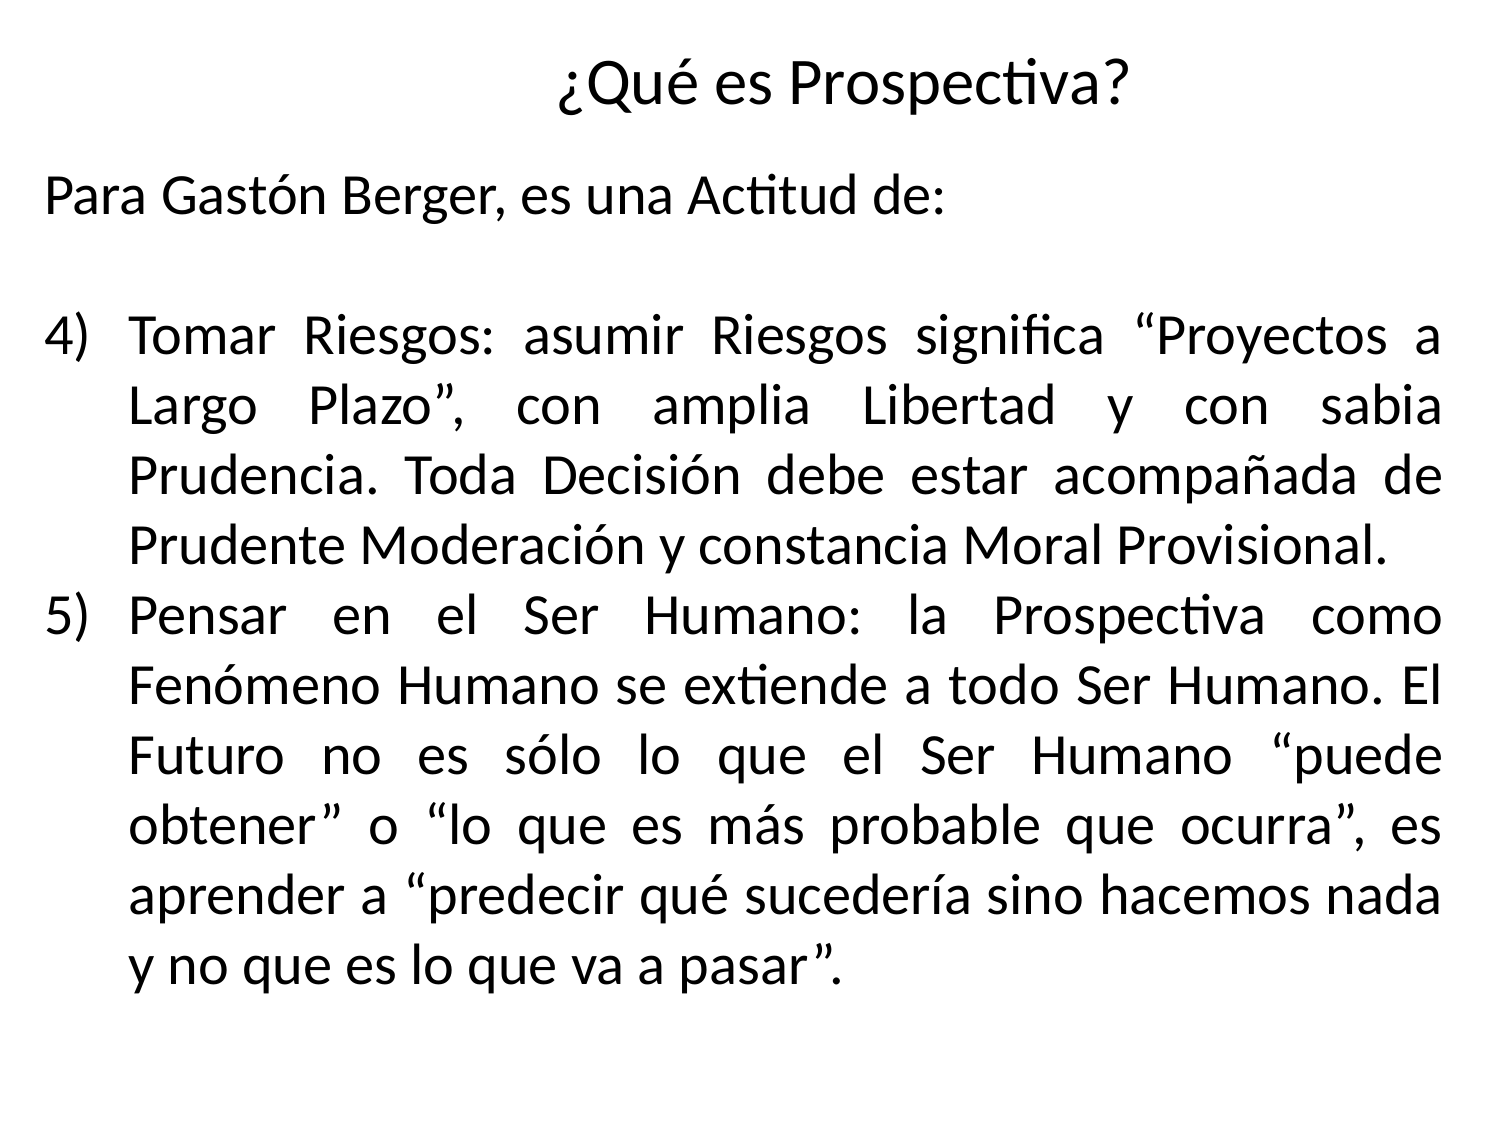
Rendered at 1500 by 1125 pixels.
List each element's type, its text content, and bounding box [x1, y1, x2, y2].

text_box Para Gastón Berger, es una Actitud de: Tomar Riesgos: asumir Riesgos significa “Proyectos a Largo Plazo”, con amplia Libertad y con sabia Prudencia. Toda Decisión debe estar acompañada de Prudente Moderación y constancia Moral Provisional. Pensar en el Ser Humano: la Prospectiva como Fenómeno Humano se extiende a todo Ser Humano. El Futuro no es sólo lo que el Ser Humano “puede obtener” o “lo que es más probable que ocurra”, es aprender a “predecir qué sucedería sino hacemos nada y no que es lo que va a pasar”. [29, 148, 1459, 1004]
text_box ¿Qué es Prospectiva? [540, 30, 1148, 126]
